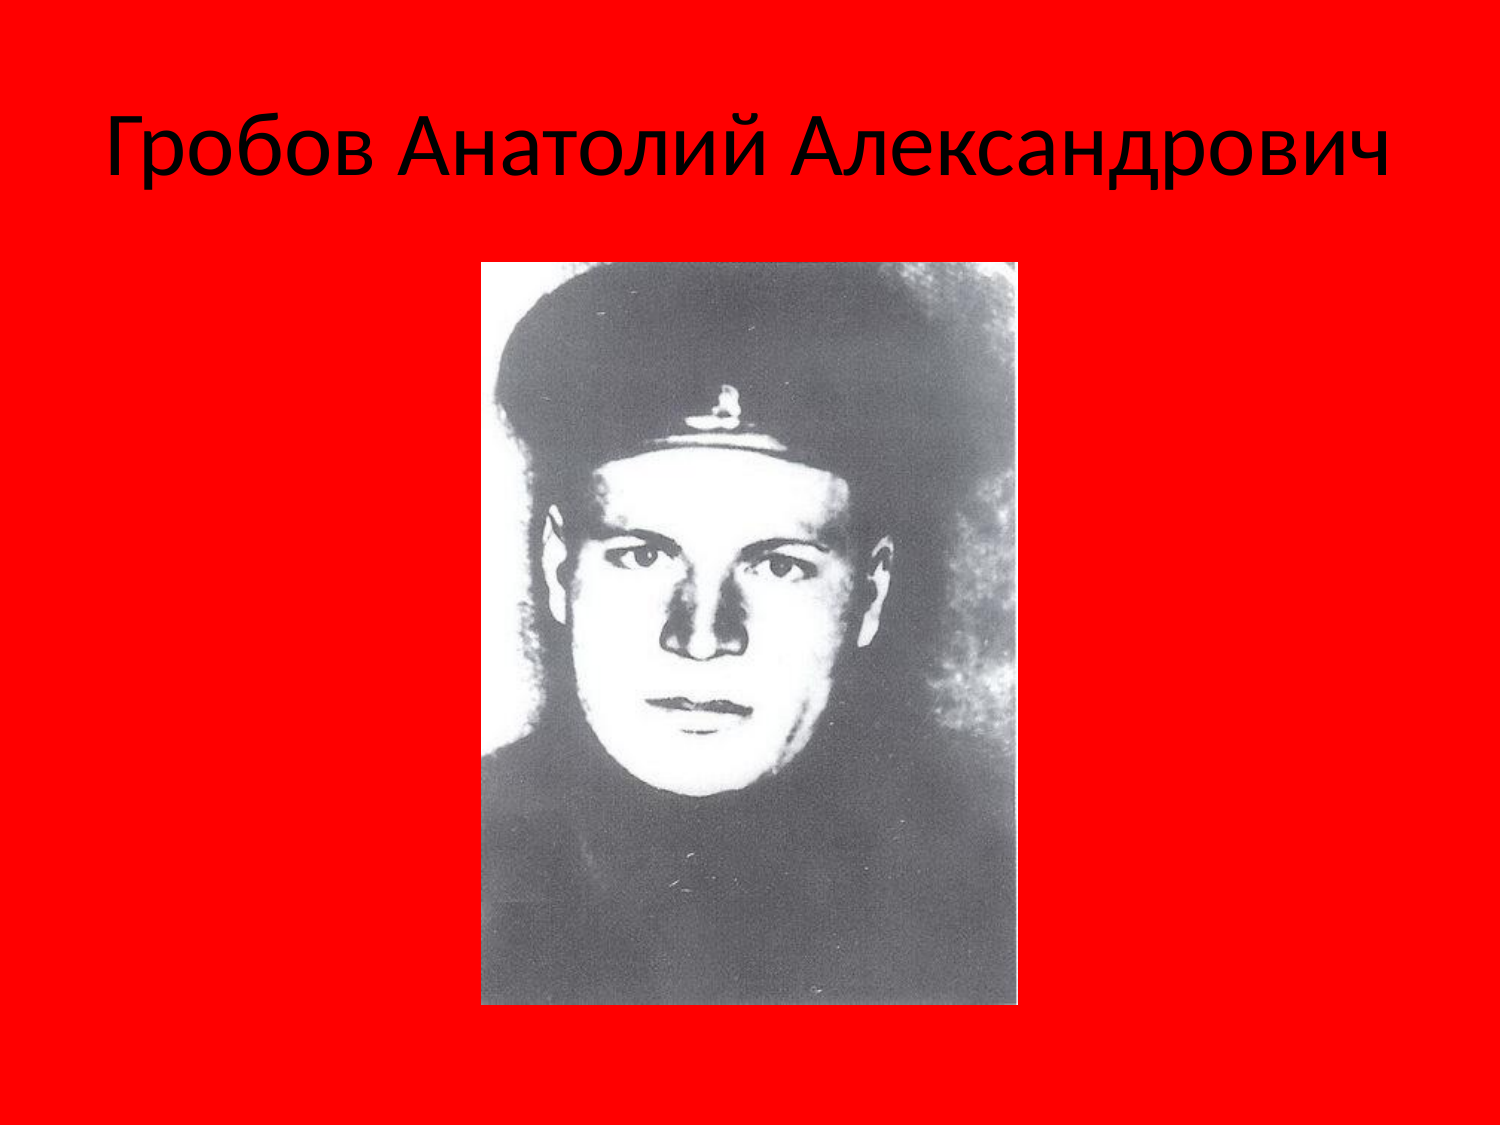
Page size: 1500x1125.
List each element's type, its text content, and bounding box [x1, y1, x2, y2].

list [481, 262, 1019, 1006]
title Гробов Анатолий Александрович [75, 45, 1425, 233]
